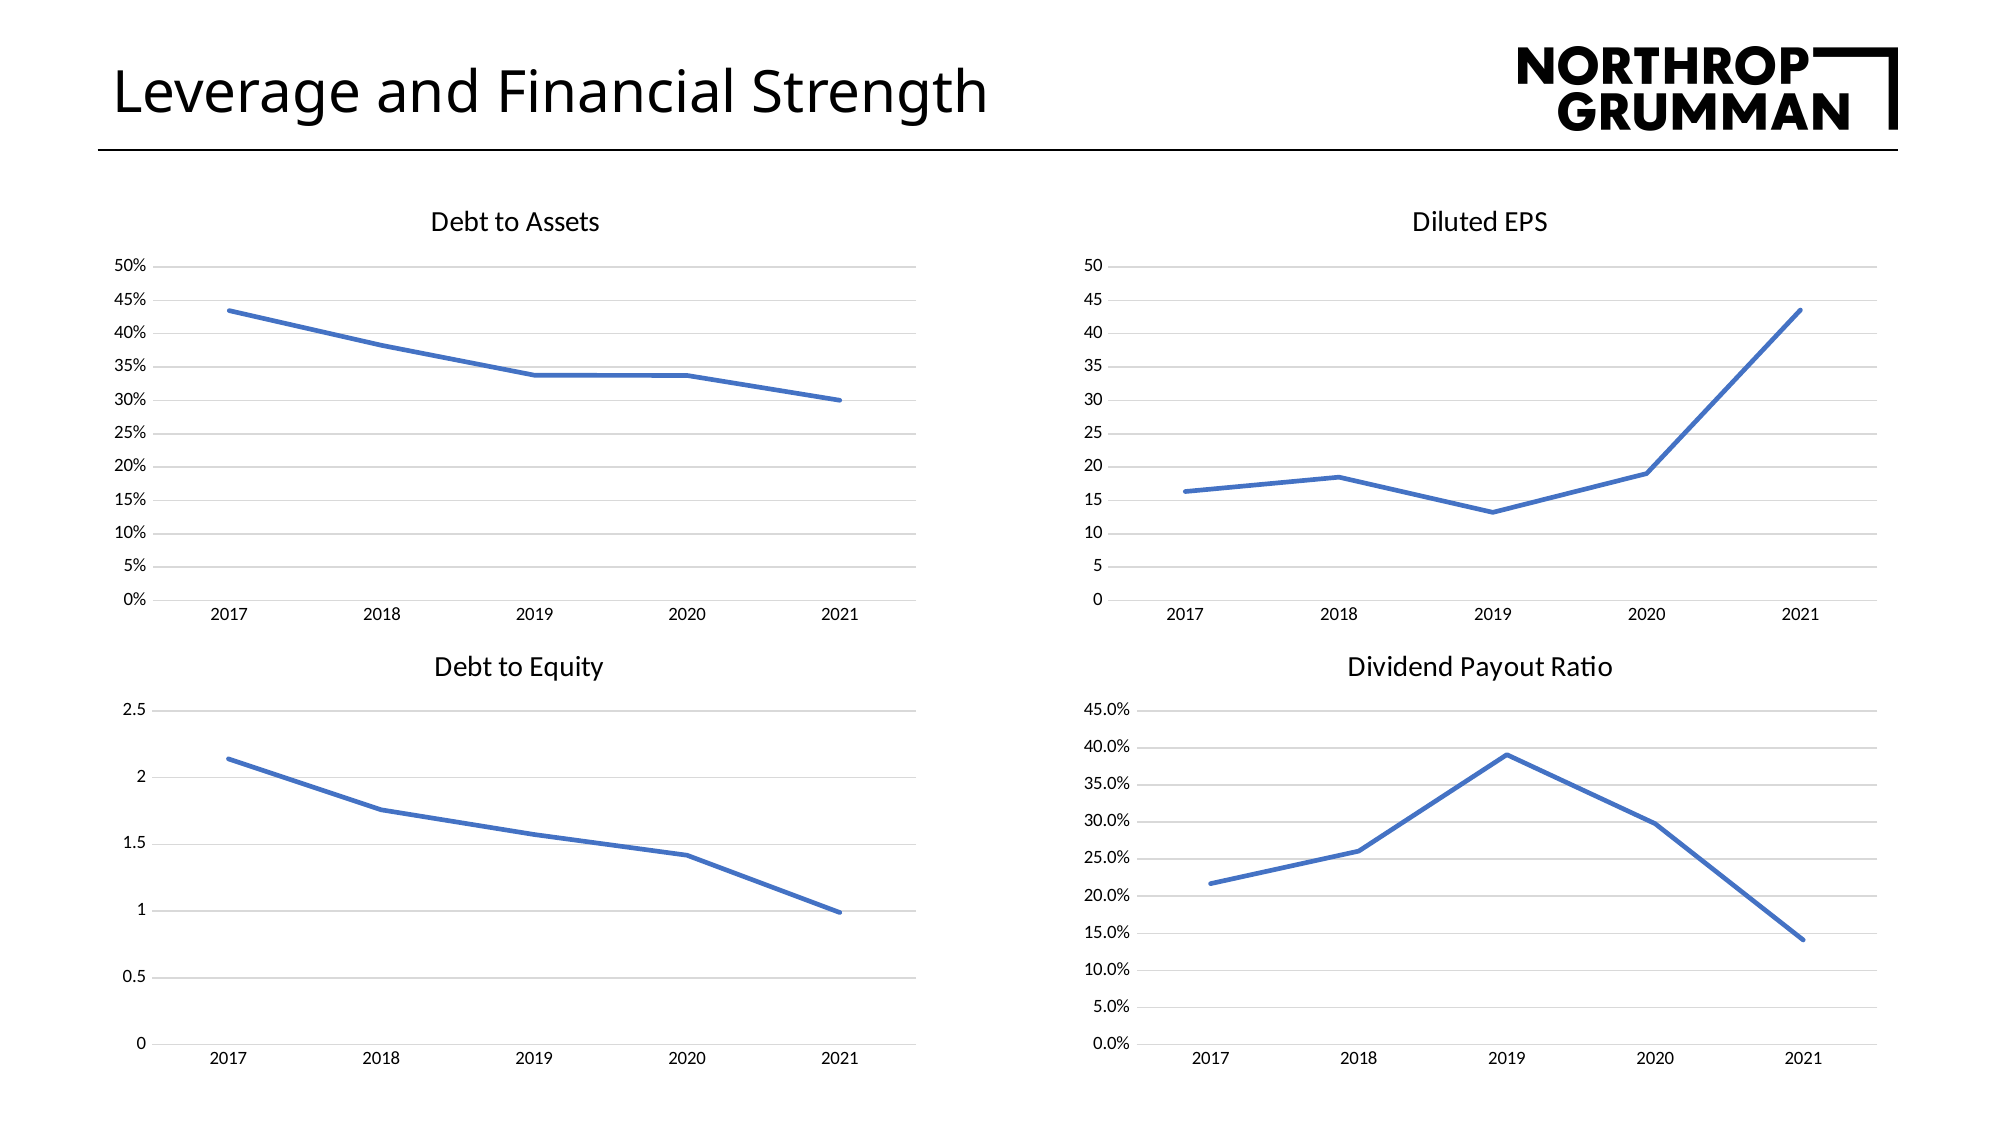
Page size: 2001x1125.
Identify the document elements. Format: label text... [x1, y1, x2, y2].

chart [97, 184, 933, 1079]
text_box Leverage and Financial Strength [97, 46, 1357, 132]
picture [1518, 46, 1898, 131]
chart [1067, 184, 1894, 1079]
